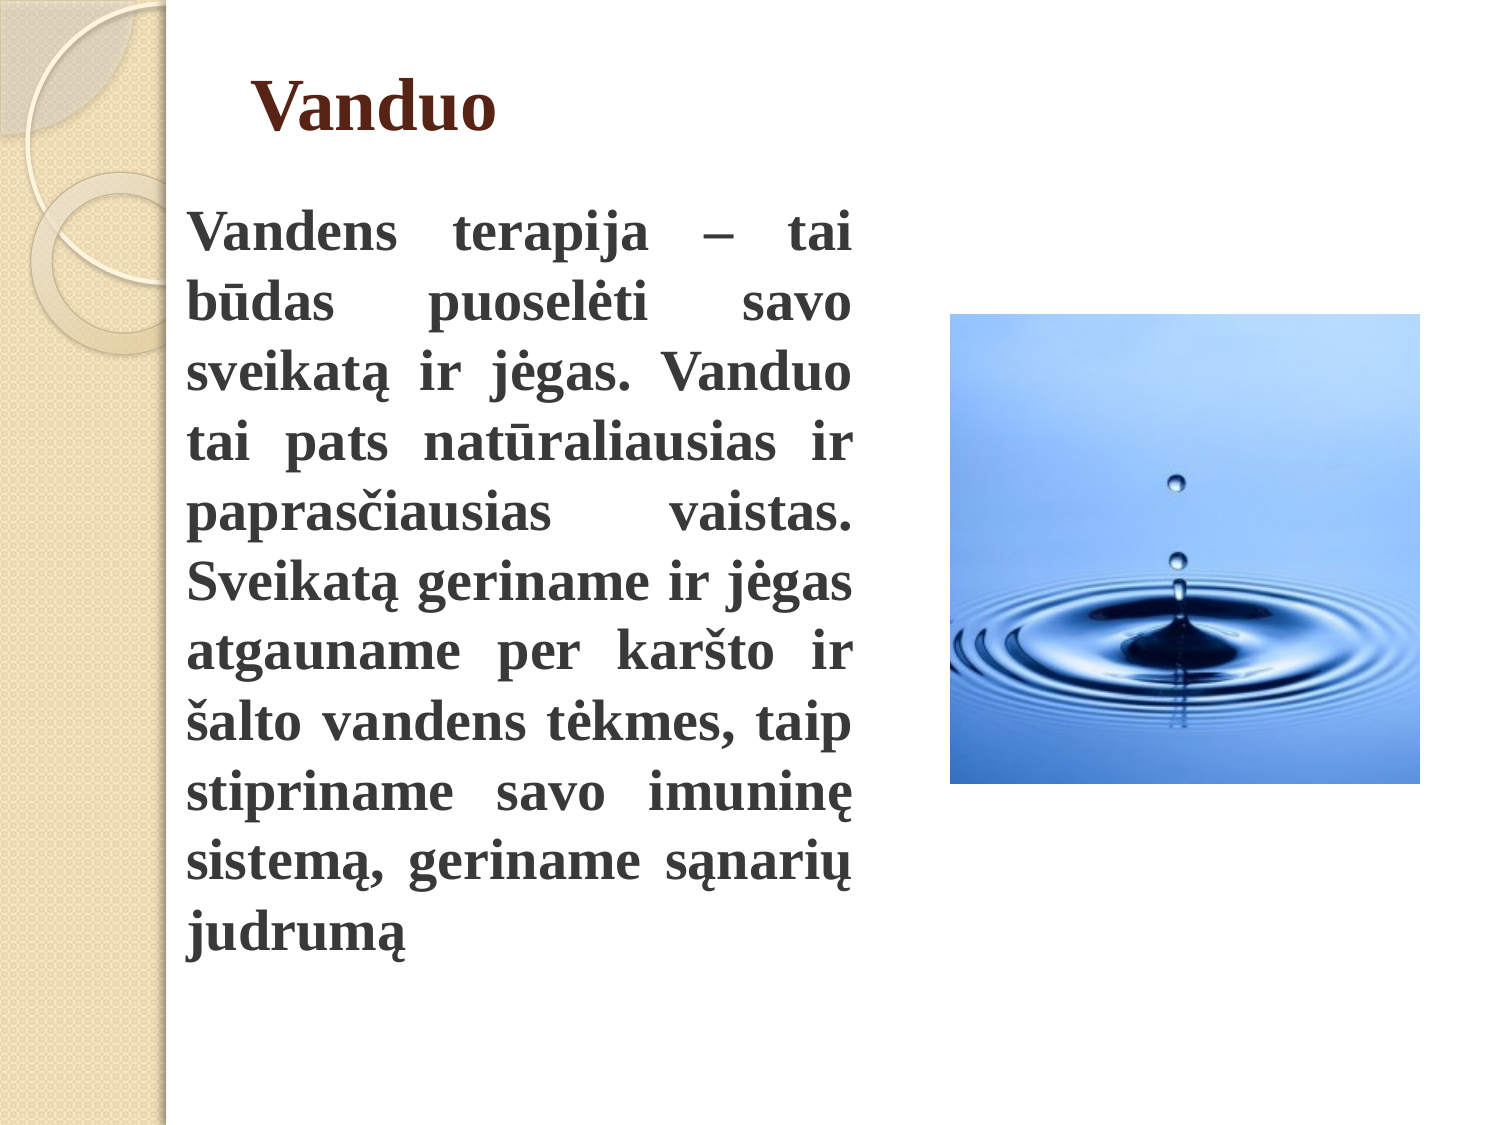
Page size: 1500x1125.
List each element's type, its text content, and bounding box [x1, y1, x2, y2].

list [950, 314, 1420, 784]
title Vanduo [235, 45, 1466, 233]
list Vandens terapija – tai būdas puoselėti savo sveikatą ir jėgas. Vanduo tai pats natūraliausias ir paprasčiausias vaistas. Sveikatą geriname ir jėgas atgauname per karšto ir šalto vandens tėkmes, taip stipriname savo imuninę sistemą, geriname sąnarių judrumą [171, 184, 869, 1012]
